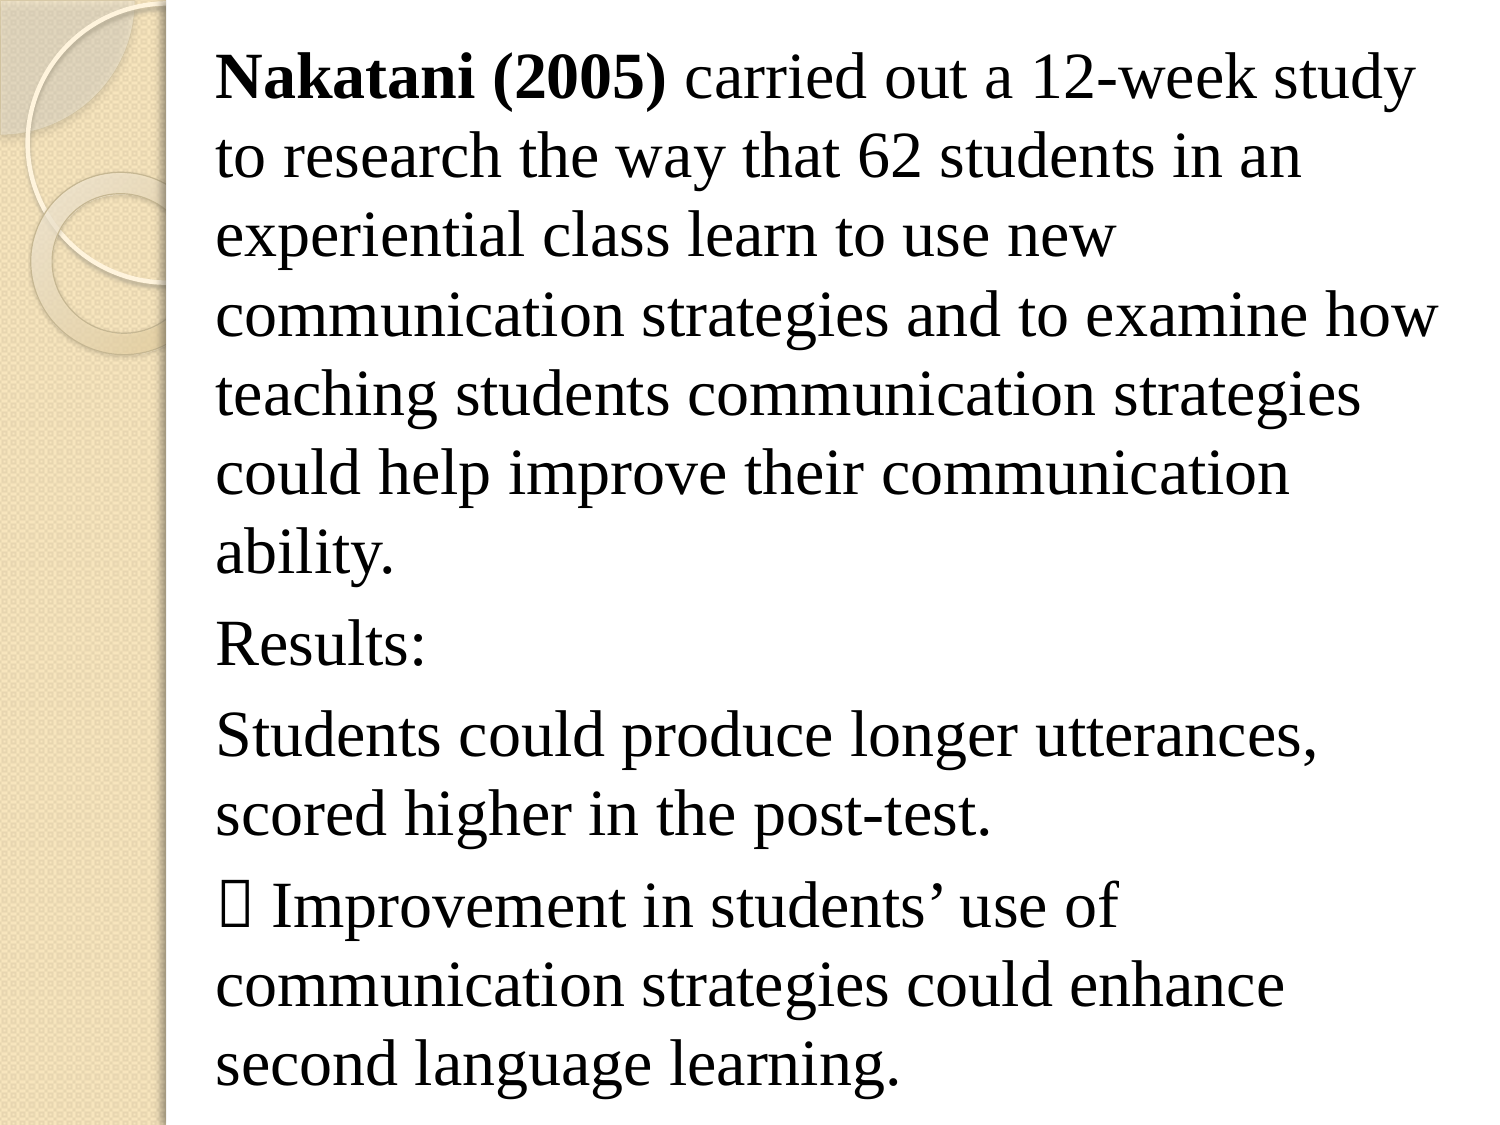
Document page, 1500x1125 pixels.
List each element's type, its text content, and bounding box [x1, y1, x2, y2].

list Nakatani (2005) carried out a 12-week study to research the way that 62 students in an experiential class learn to use new communication strategies and to examine how teaching students communication strategies could help improve their communication ability. Results: Students could produce longer utterances, scored higher in the post-test.  Improvement in students’ use of communication strategies could enhance second language learning. [187, 24, 1466, 1113]
